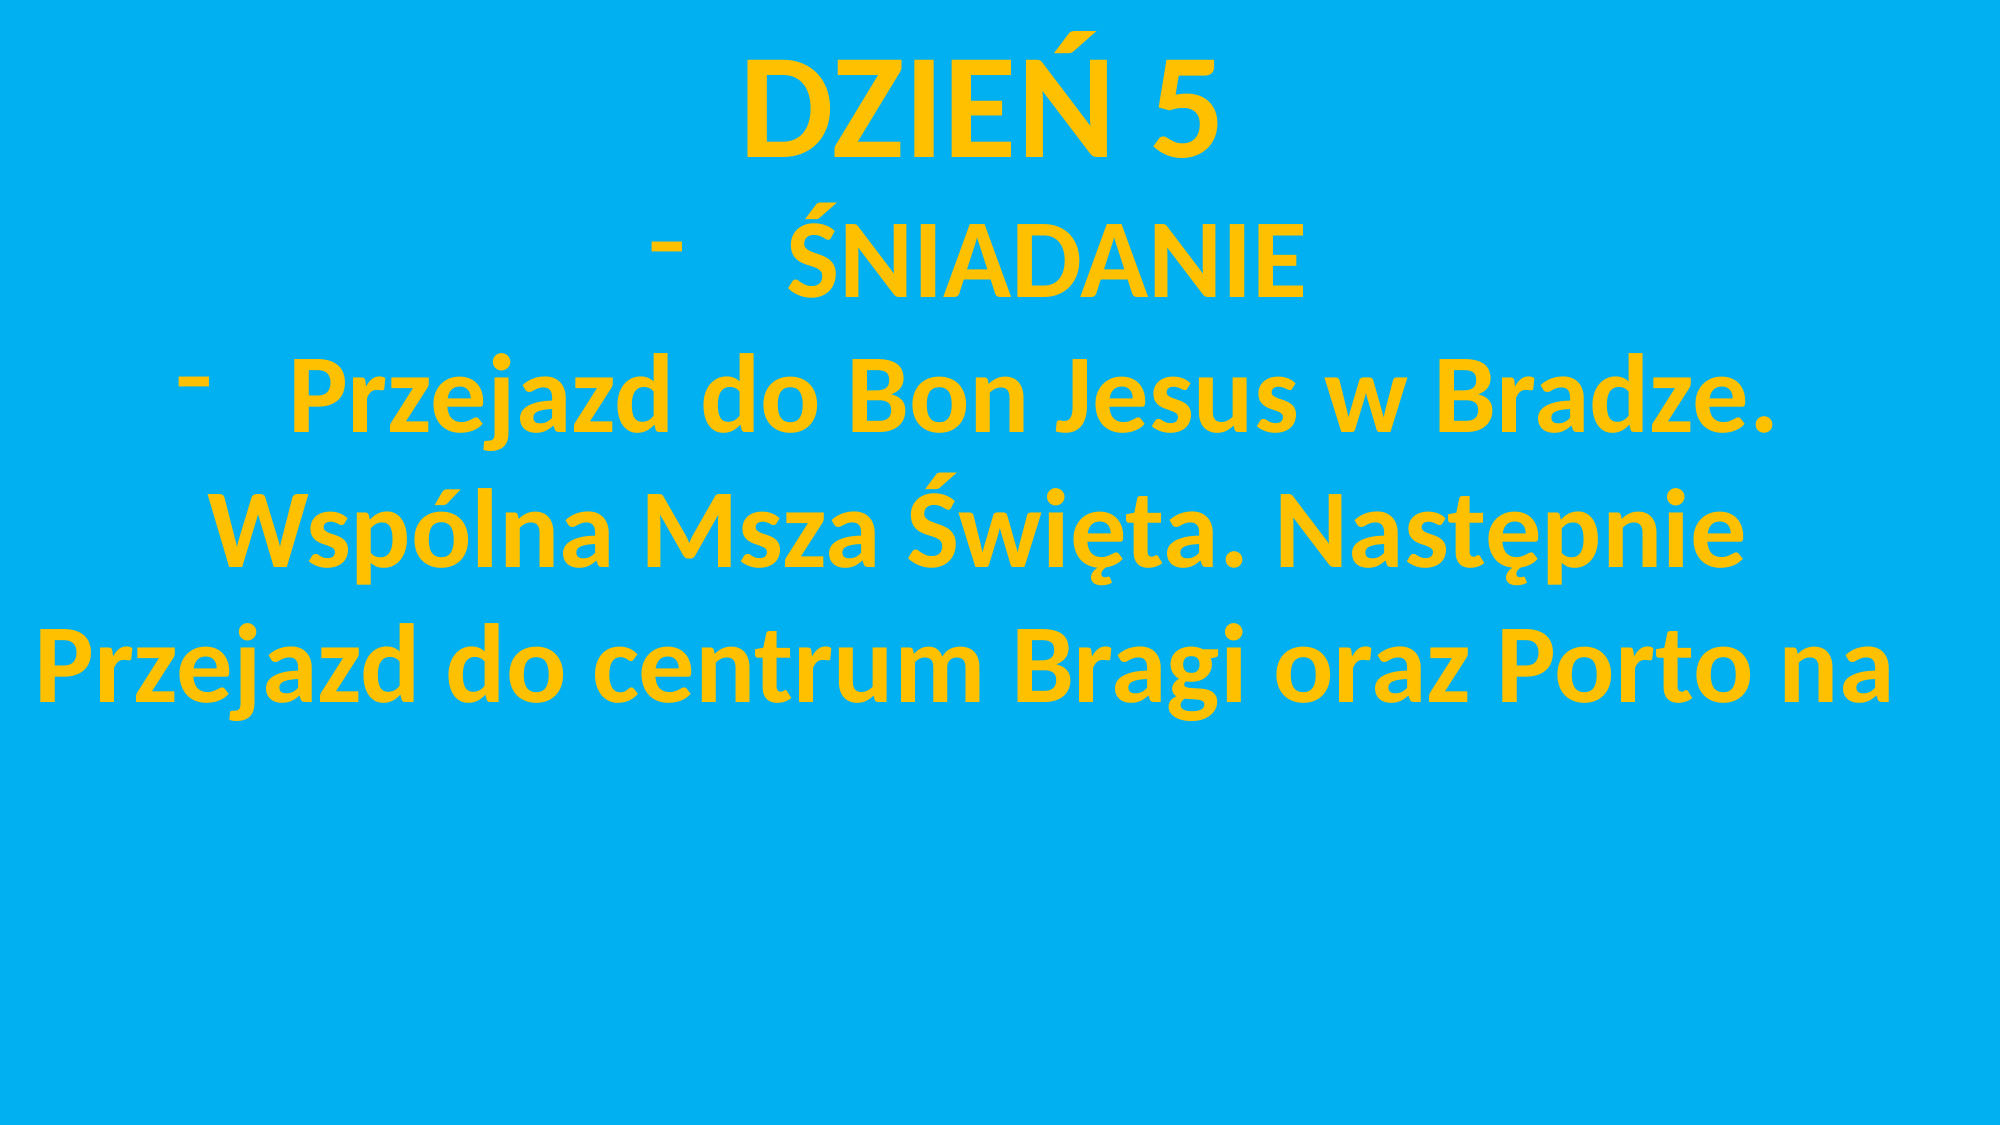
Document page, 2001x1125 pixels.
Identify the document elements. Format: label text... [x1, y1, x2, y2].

text_box ŚNIADANIE Przejazd do Bon Jesus w Bradze. Wspólna Msza Święta. Następnie Przejazd do centrum Bragi oraz Porto na [19, 177, 1938, 733]
text_box DZIEŃ 5 [724, 0, 1276, 177]
